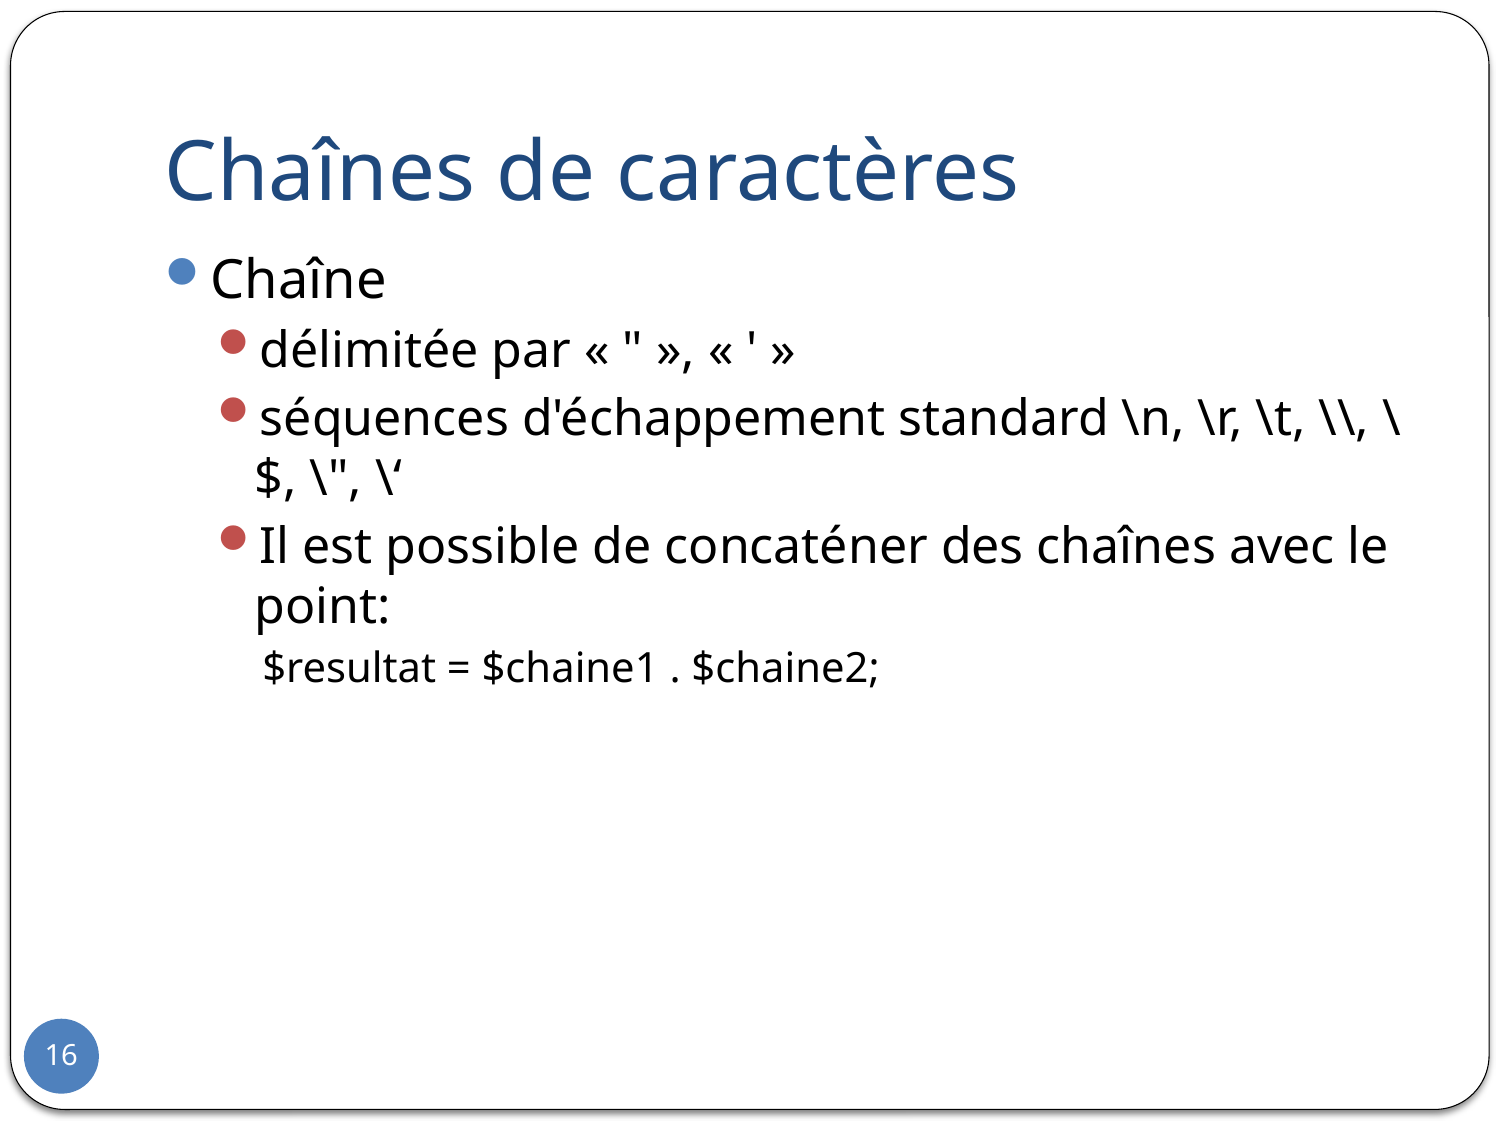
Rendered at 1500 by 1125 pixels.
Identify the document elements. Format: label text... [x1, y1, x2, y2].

slide_number 16 [23, 1018, 99, 1094]
title Chaînes de caractères [150, 45, 1425, 233]
list Chaîne délimitée par « " », « ' » séquences d'échappement standard \n, \r, \t, \\, \$, \", \‘ Il est possible de concaténer des chaînes avec le point: $resultat = $chaine1 . $chaine2; [150, 237, 1425, 988]
